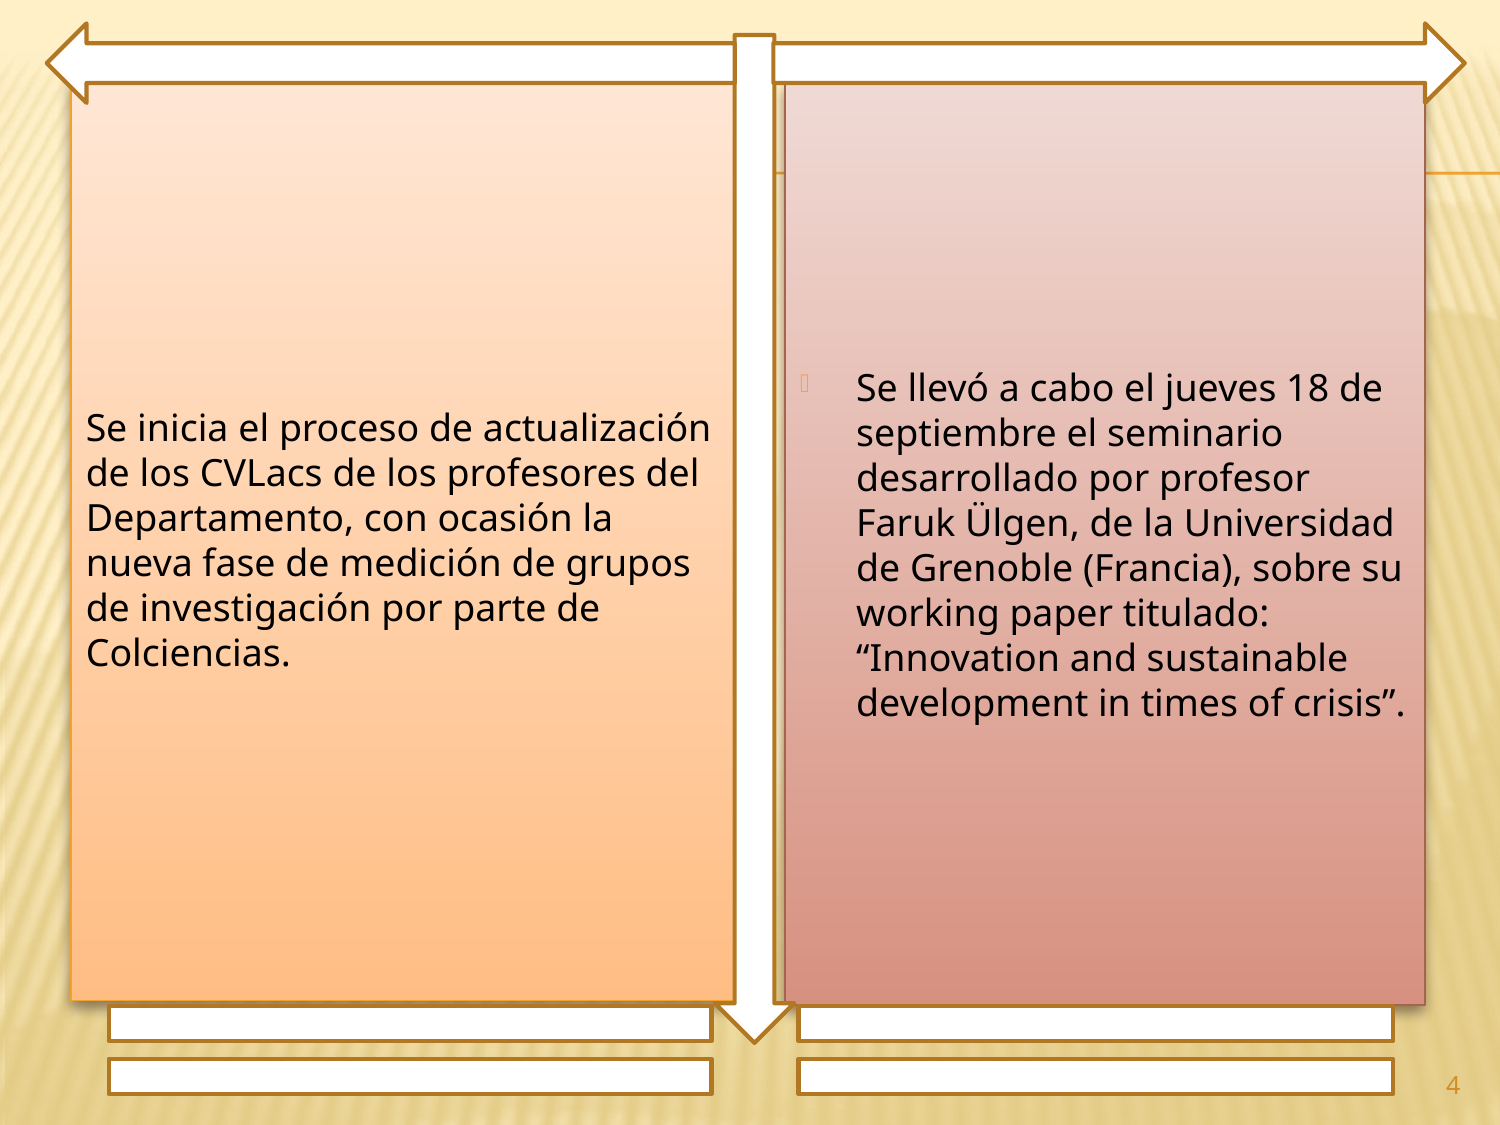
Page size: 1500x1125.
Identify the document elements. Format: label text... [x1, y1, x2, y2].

list Se llevó a cabo el jueves 18 de septiembre el seminario desarrollado por profesor Faruk Ülgen, de la Universidad de Grenoble (Francia), sobre su working paper titulado: “Innovation and sustainable development in times of crisis”. [784, 86, 1426, 1006]
text_box [771, 21, 1467, 105]
text_box [712, 32, 797, 1046]
text_box [107, 1057, 714, 1096]
text_box [107, 1004, 714, 1043]
list Se inicia el proceso de actualización de los CVLacs de los profesores del Departamento, con ocasión la nueva fase de medición de grupos de investigación por parte de Colciencias. [70, 86, 732, 1001]
slide_number 4 [1350, 1062, 1475, 1103]
text_box [796, 1057, 1395, 1096]
text_box [796, 1004, 1395, 1043]
text_box [44, 21, 737, 105]
